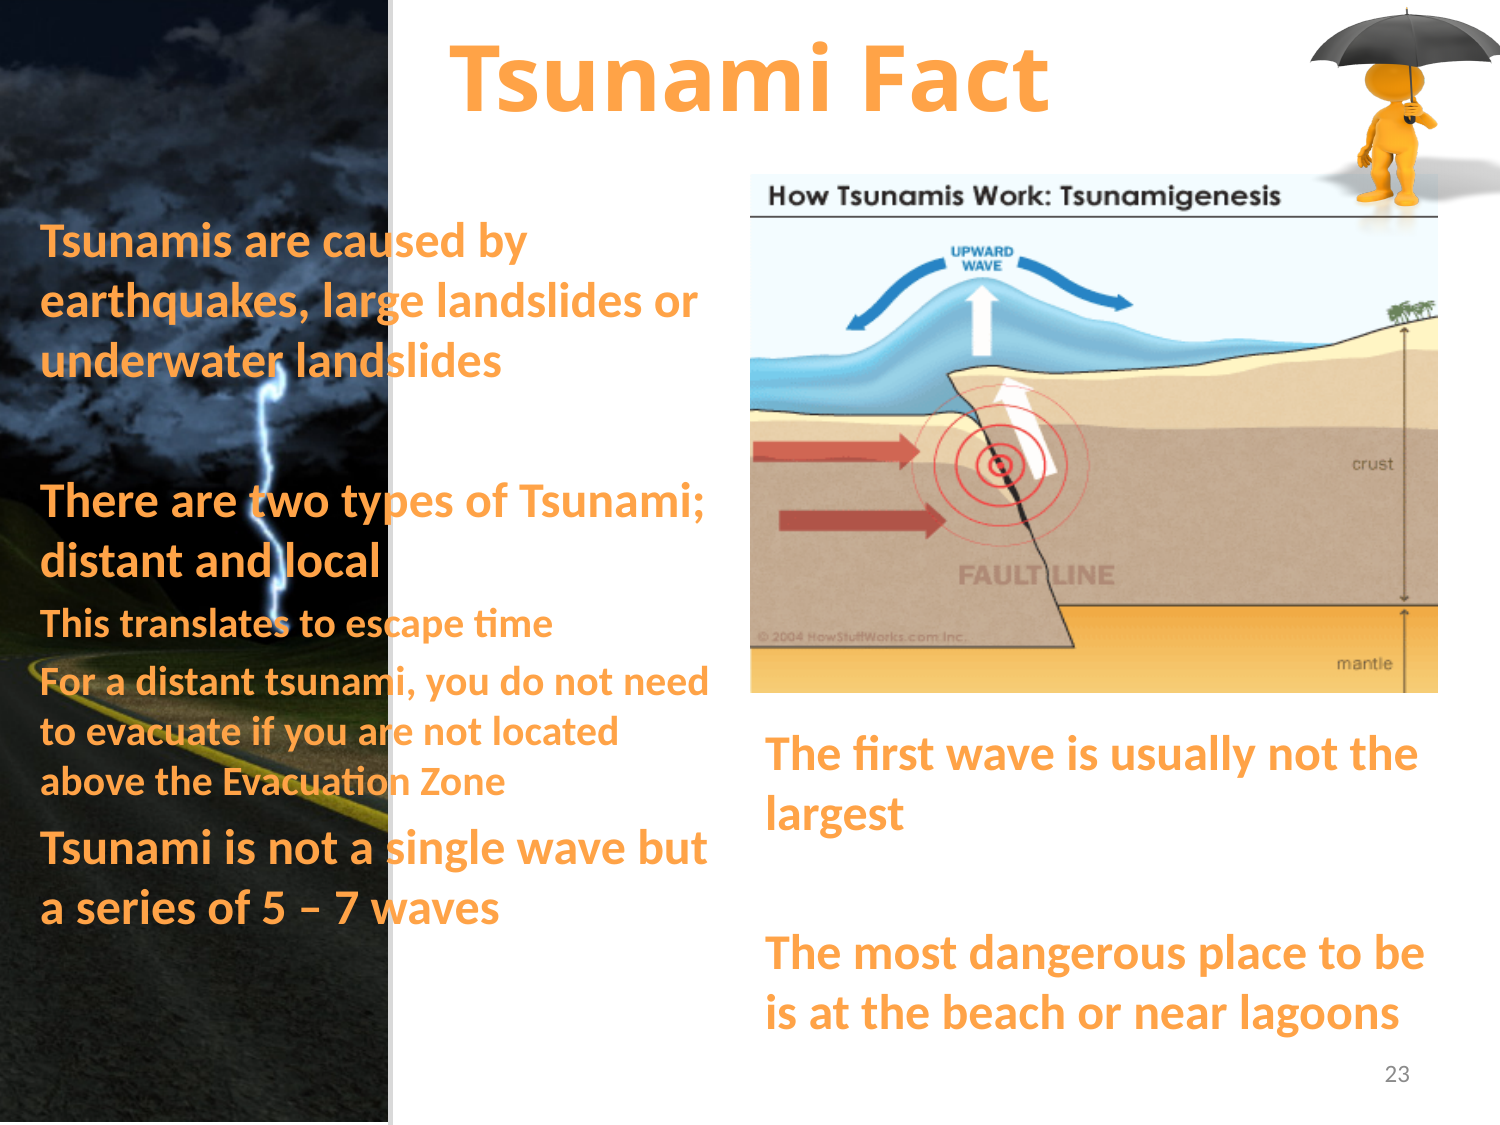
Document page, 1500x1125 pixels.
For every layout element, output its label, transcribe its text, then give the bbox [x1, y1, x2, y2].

list The first wave is usually not the largest The most dangerous place to be is at the beach or near lagoons [750, 712, 1463, 1075]
title Tsunami Fact [75, 45, 1269, 138]
picture [0, 0, 388, 1122]
list Tsunamis are caused by earthquakes, large landslides or underwater landslides There are two types of Tsunami; distant and local This translates to escape time For a distant tsunami, you do not need to evacuate if you are not located above the Evacuation Zone Tsunami is not a single wave but a series of 5 – 7 waves [24, 200, 738, 1038]
slide_number 23 [1074, 1042, 1425, 1103]
picture [749, 0, 1500, 693]
